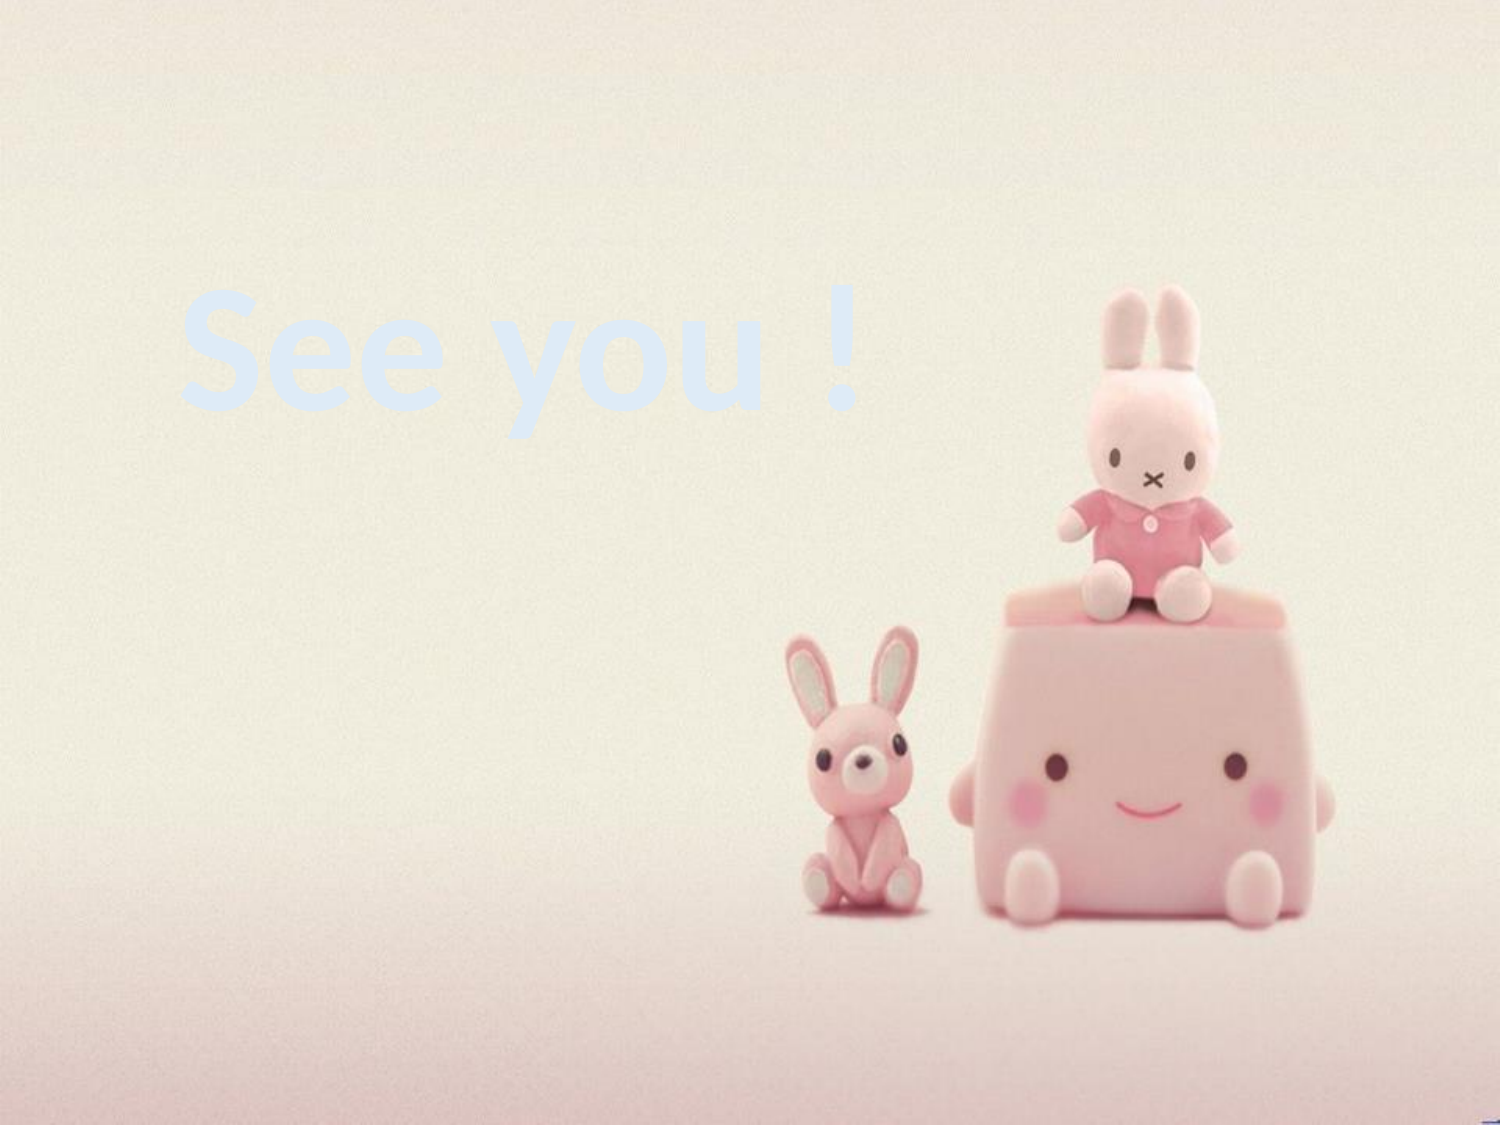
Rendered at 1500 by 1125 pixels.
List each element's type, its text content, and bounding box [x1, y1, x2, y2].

picture [0, 0, 1500, 1125]
text_box See you ! [162, 219, 889, 455]
